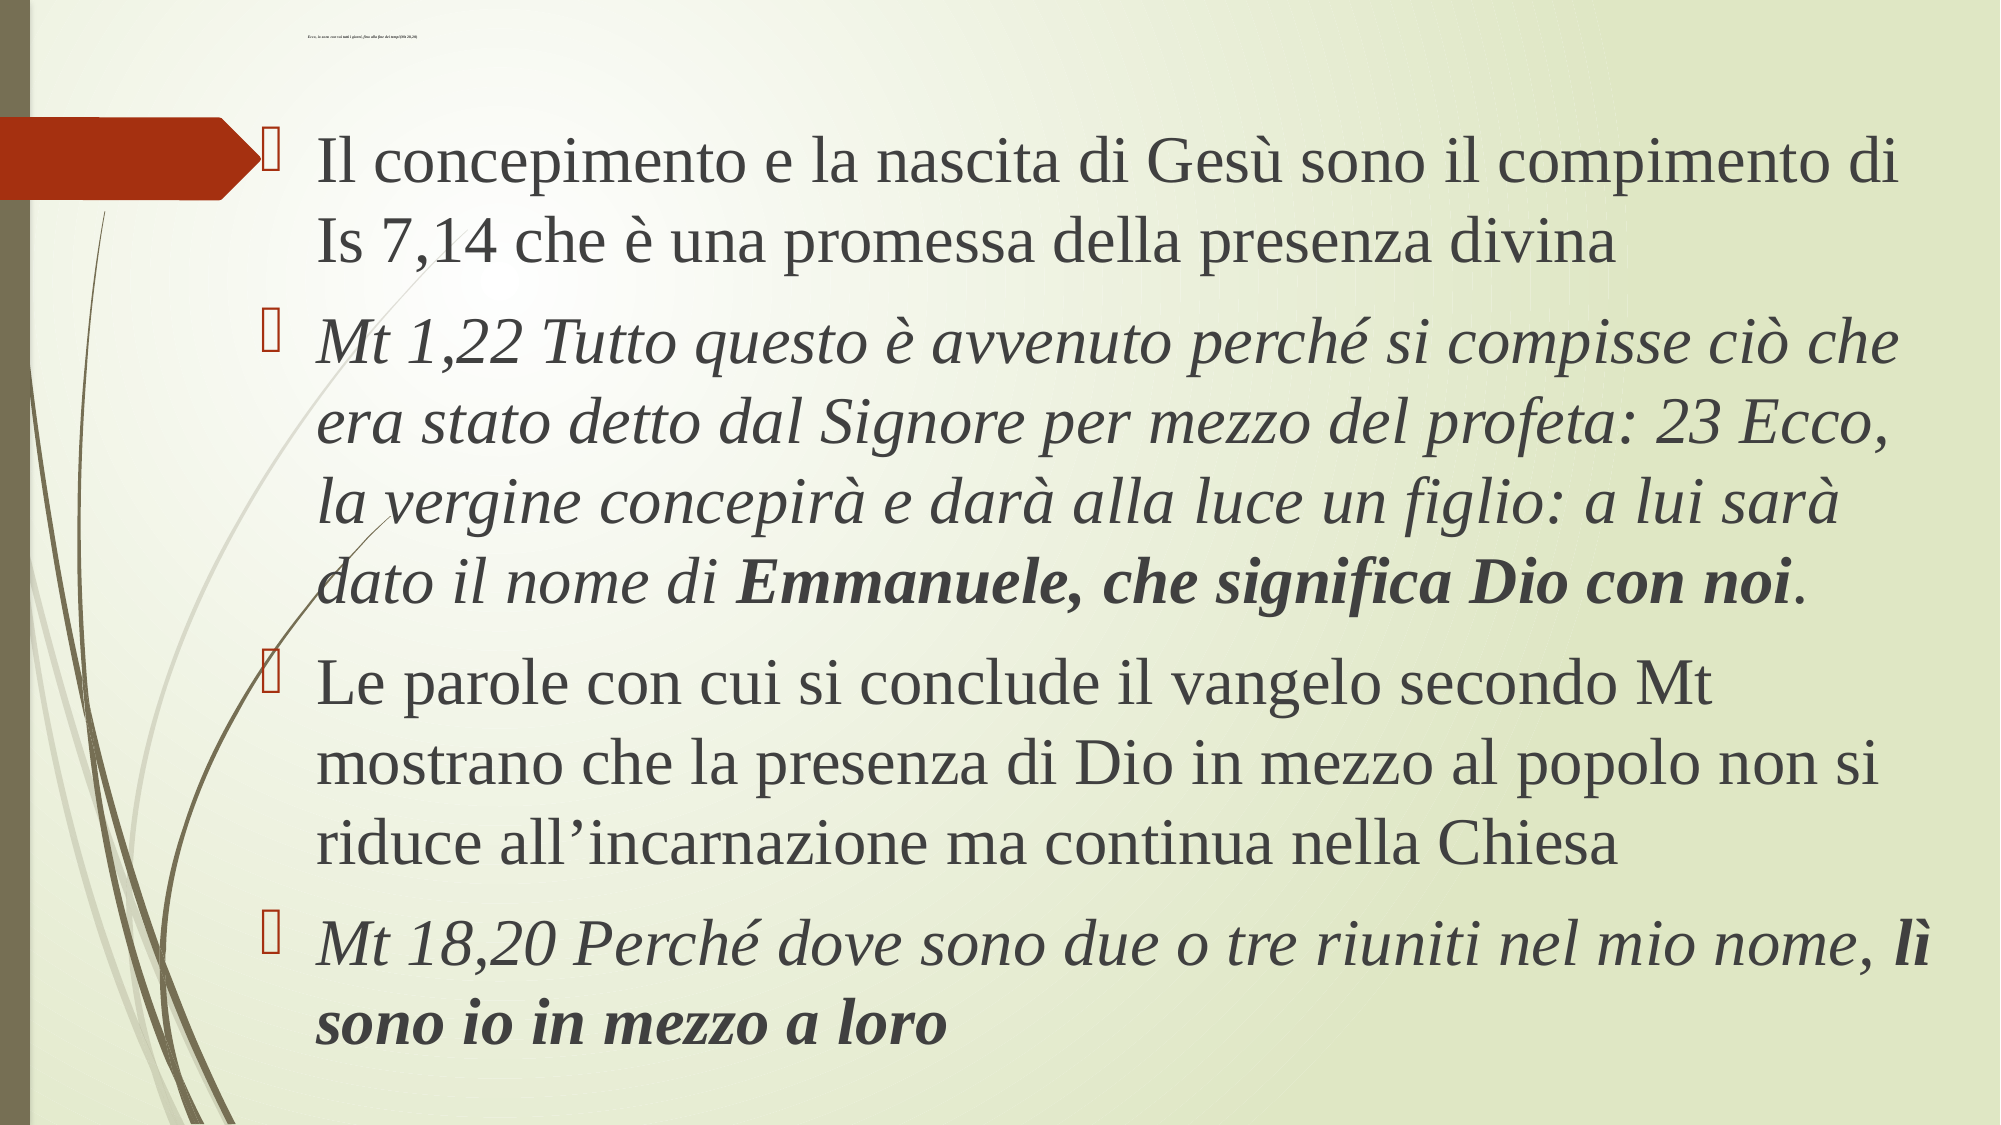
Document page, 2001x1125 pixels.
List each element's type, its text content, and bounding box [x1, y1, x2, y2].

list Il concepimento e la nascita di Gesù sono il compimento di Is 7,14 che è una promessa della presenza divina Mt 1,22 Tutto questo è avvenuto perché si compisse ciò che era stato detto dal Signore per mezzo del profeta: 23 Ecco, la vergine concepirà e darà alla luce un figlio: a lui sarà dato il nome di Emmanuele, che significa Dio con noi. Le parole con cui si conclude il vangelo secondo Mt mostrano che la presenza di Dio in mezzo al popolo non si riduce all’incarnazione ma continua nella Chiesa Mt 18,20 Perché dove sono due o tre riuniti nel mio nome, lì sono io in mezzo a loro [244, 108, 1968, 1098]
title Ecco, io sono con voi tutti i giorni, fino alla fine dei tempi (Mt 28,20) [292, 27, 2000, 126]
